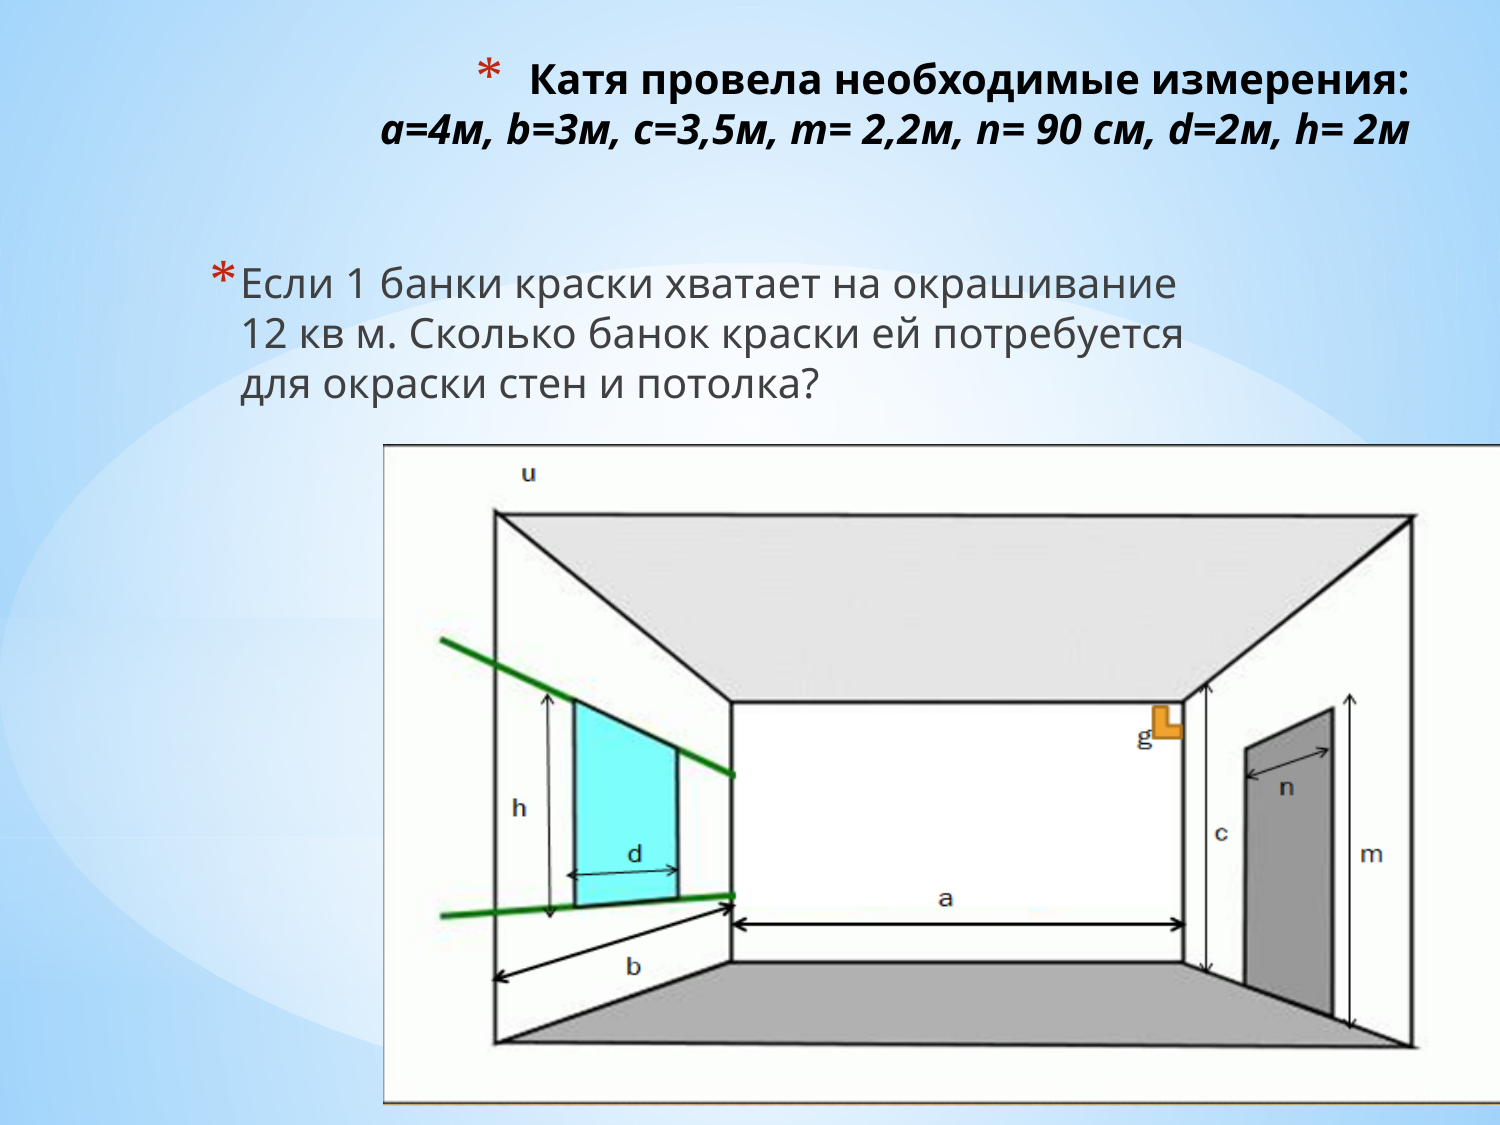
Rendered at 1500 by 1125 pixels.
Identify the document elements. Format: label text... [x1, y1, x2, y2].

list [383, 444, 1500, 1107]
list Если 1 банки краски хватает на окрашивание 12 кв м. Сколько банок краски ей потребуется для окраски стен и потолка? [187, 120, 1238, 690]
title Катя провела необходимые измерения: а=4м, b=3м, с=3,5м, m= 2,2м, n= 90 см, d=2м, h= 2м [64, 45, 1425, 279]
